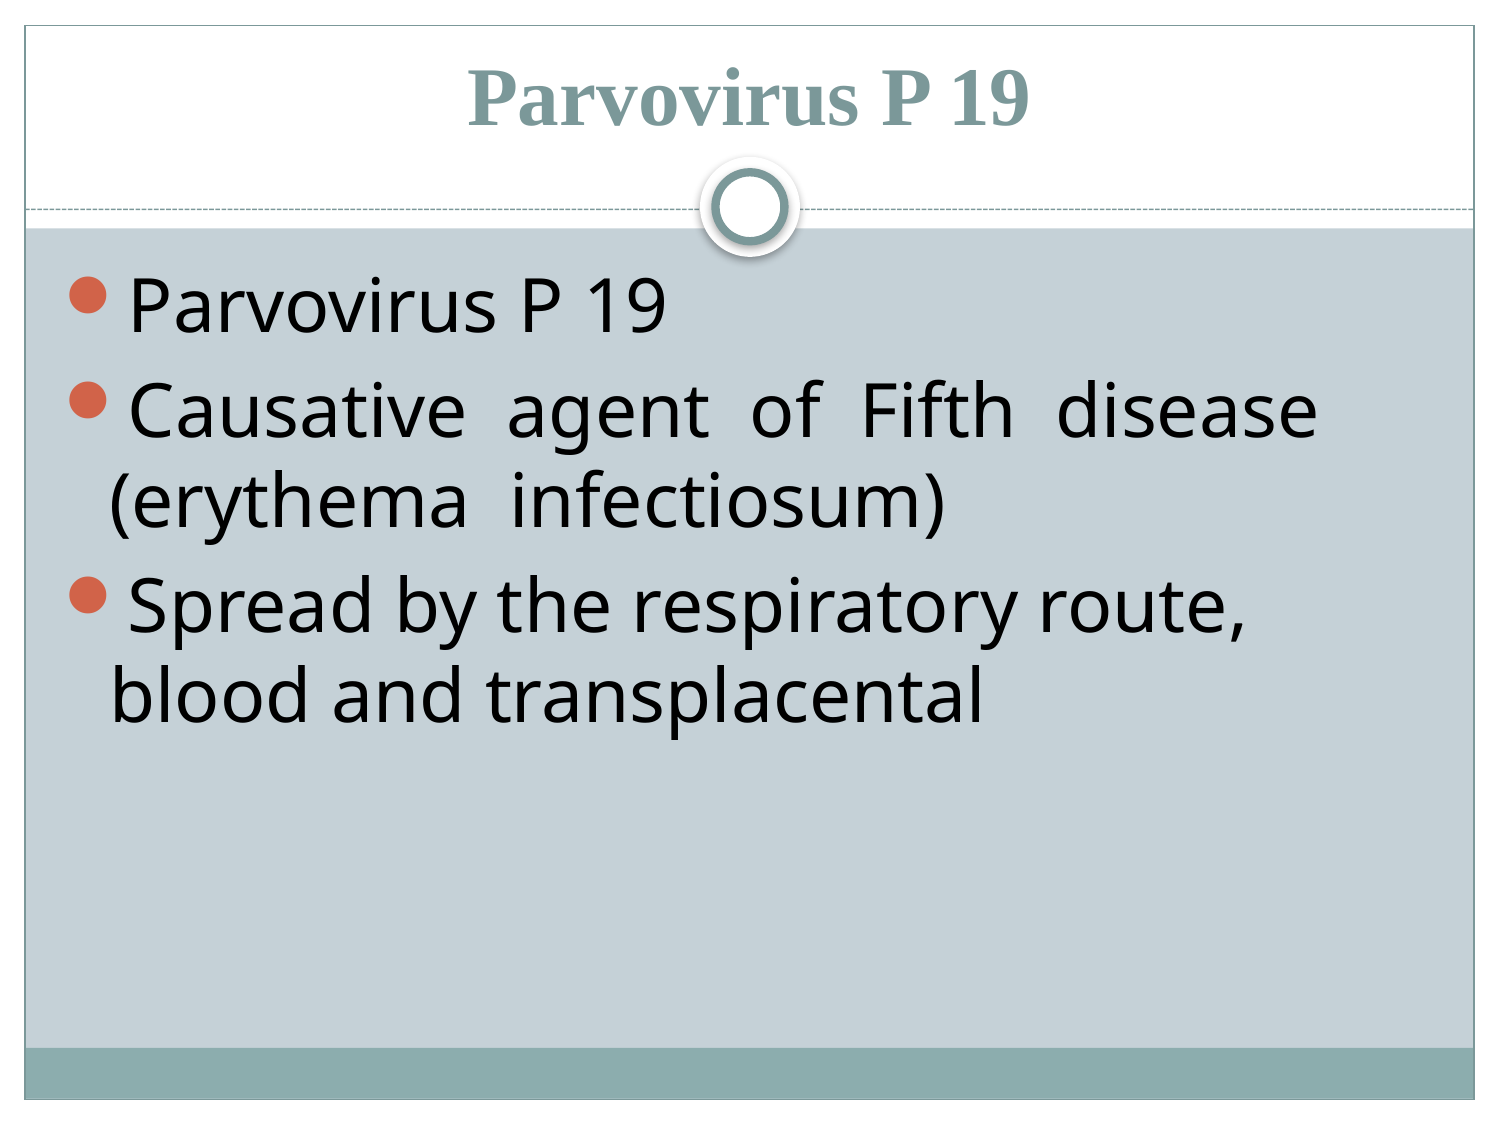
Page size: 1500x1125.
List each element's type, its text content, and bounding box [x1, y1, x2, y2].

list Parvovirus P 19 Causative agent of Fifth disease (erythema infectiosum) Spread by the respiratory route, blood and transplacental [49, 250, 1445, 1001]
title Parvovirus P 19 [49, 125, 1450, 250]
